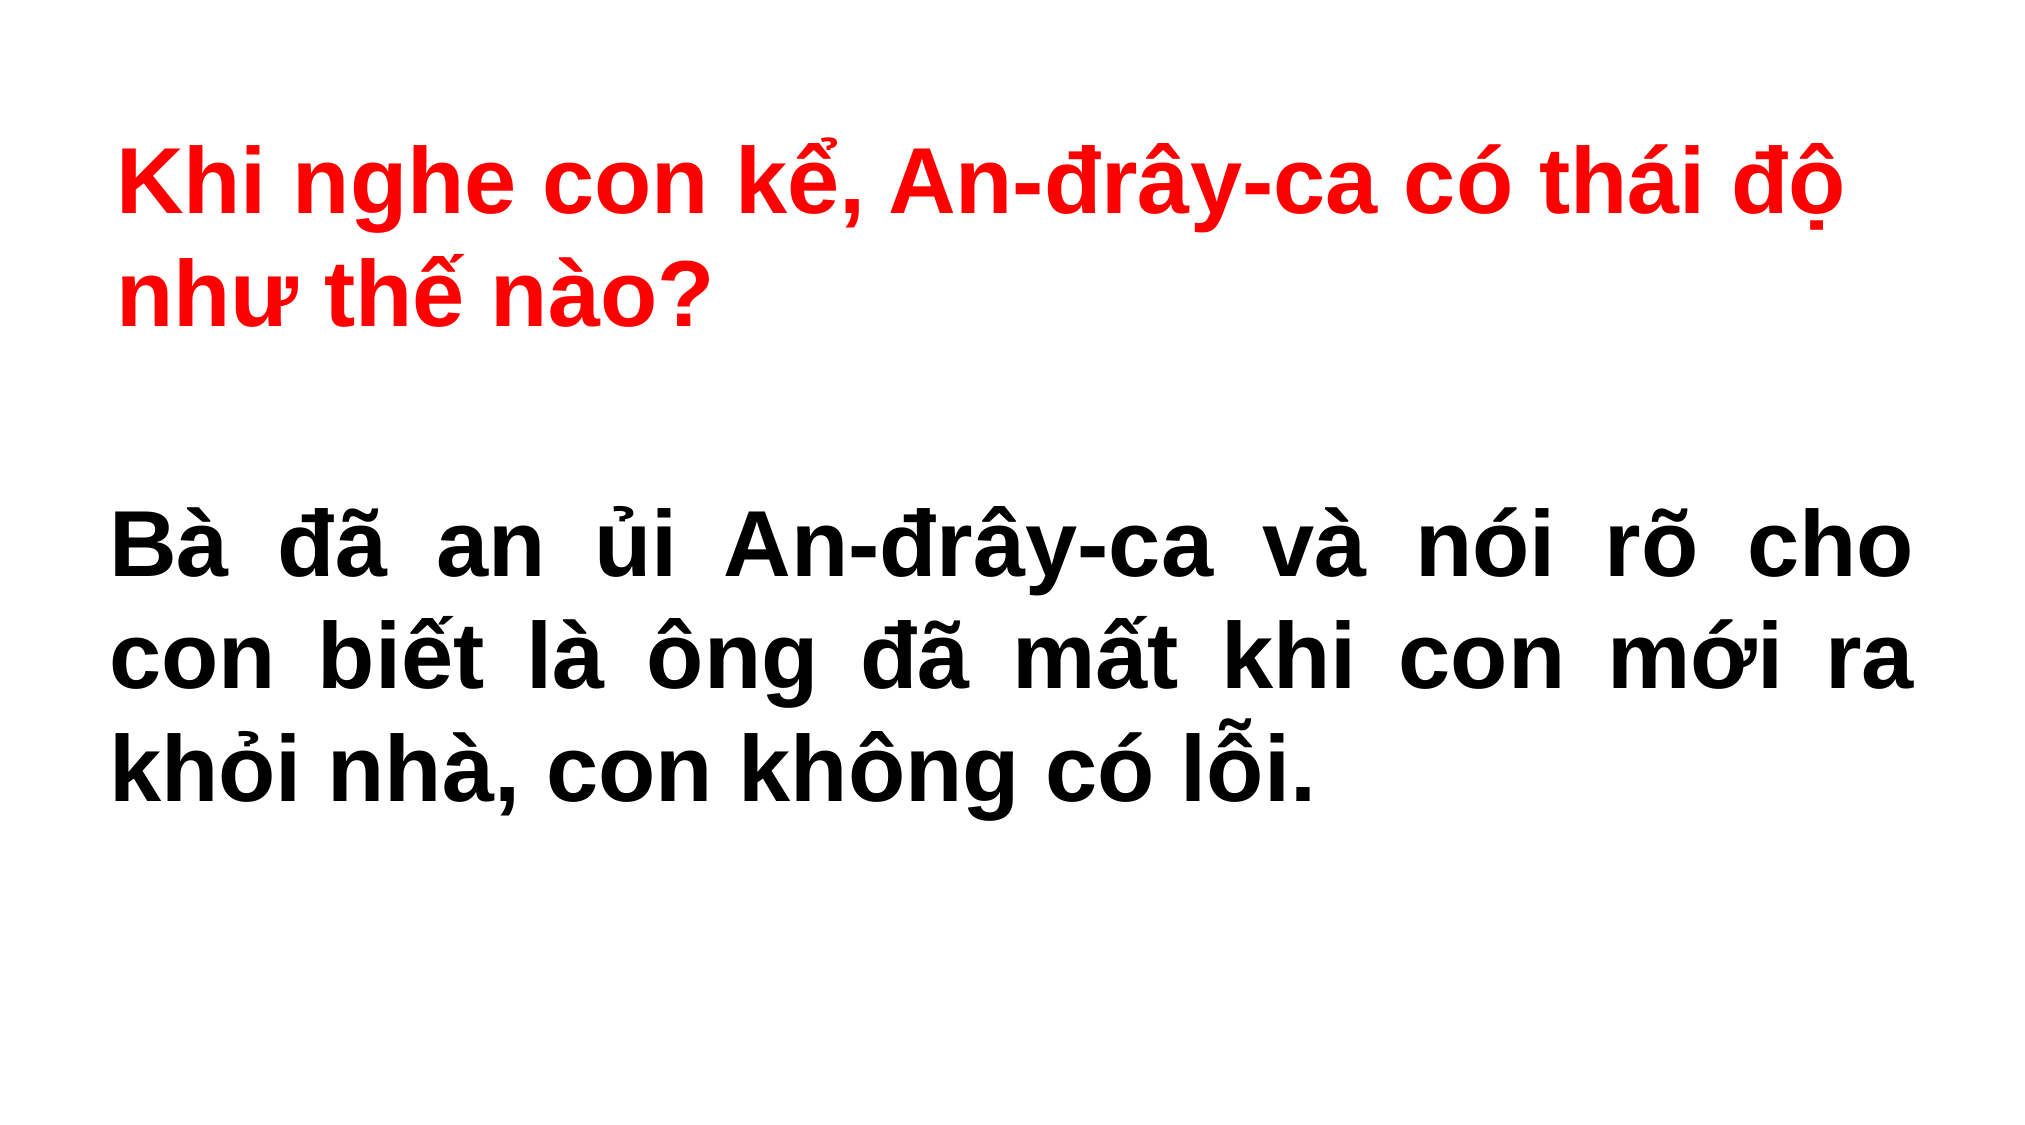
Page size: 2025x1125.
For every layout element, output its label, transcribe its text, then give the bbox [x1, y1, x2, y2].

text_box Bà đã an ủi An-đrây-ca và nói rõ cho con biết là ông đã mất khi con mới ra khỏi nhà, con không có lỗi. [94, 474, 1931, 828]
text_box Khi nghe con kể, An-đrây-ca có thái độ như thế nào? [101, 112, 1924, 353]
